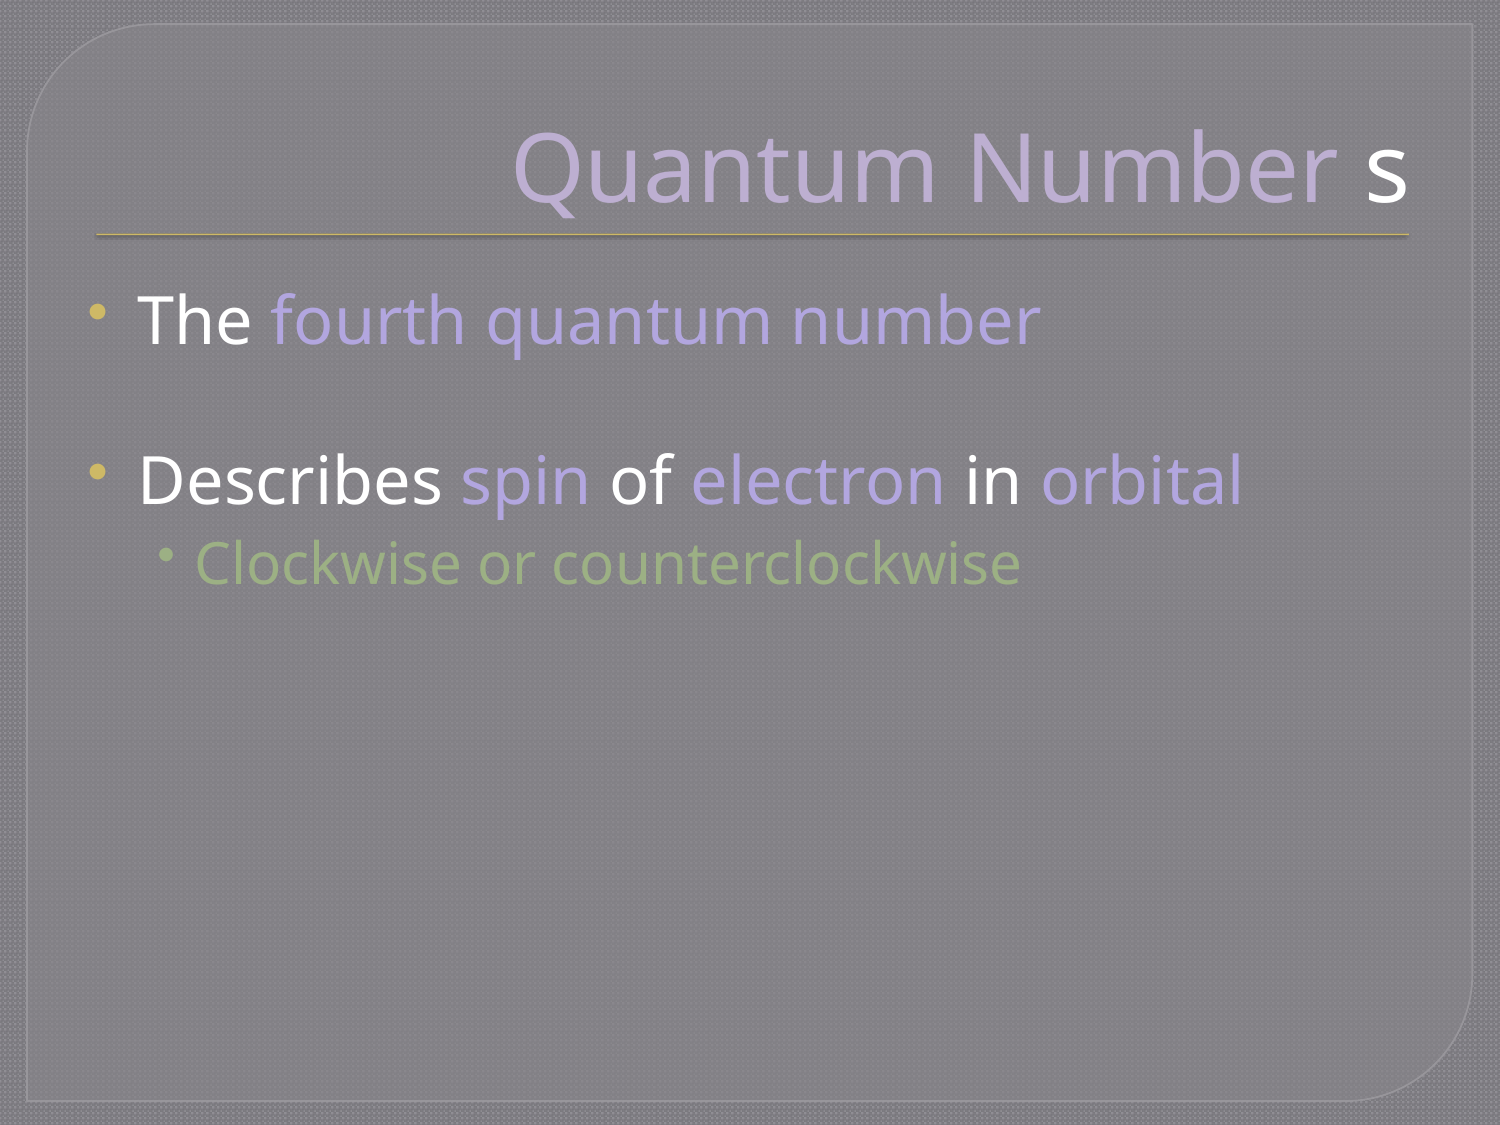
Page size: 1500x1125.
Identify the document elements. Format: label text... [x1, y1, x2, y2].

title Quantum Number s [75, 41, 1425, 230]
list The fourth quantum number Describes spin of electron in orbital Clockwise or counterclockwise [75, 270, 1425, 1063]
